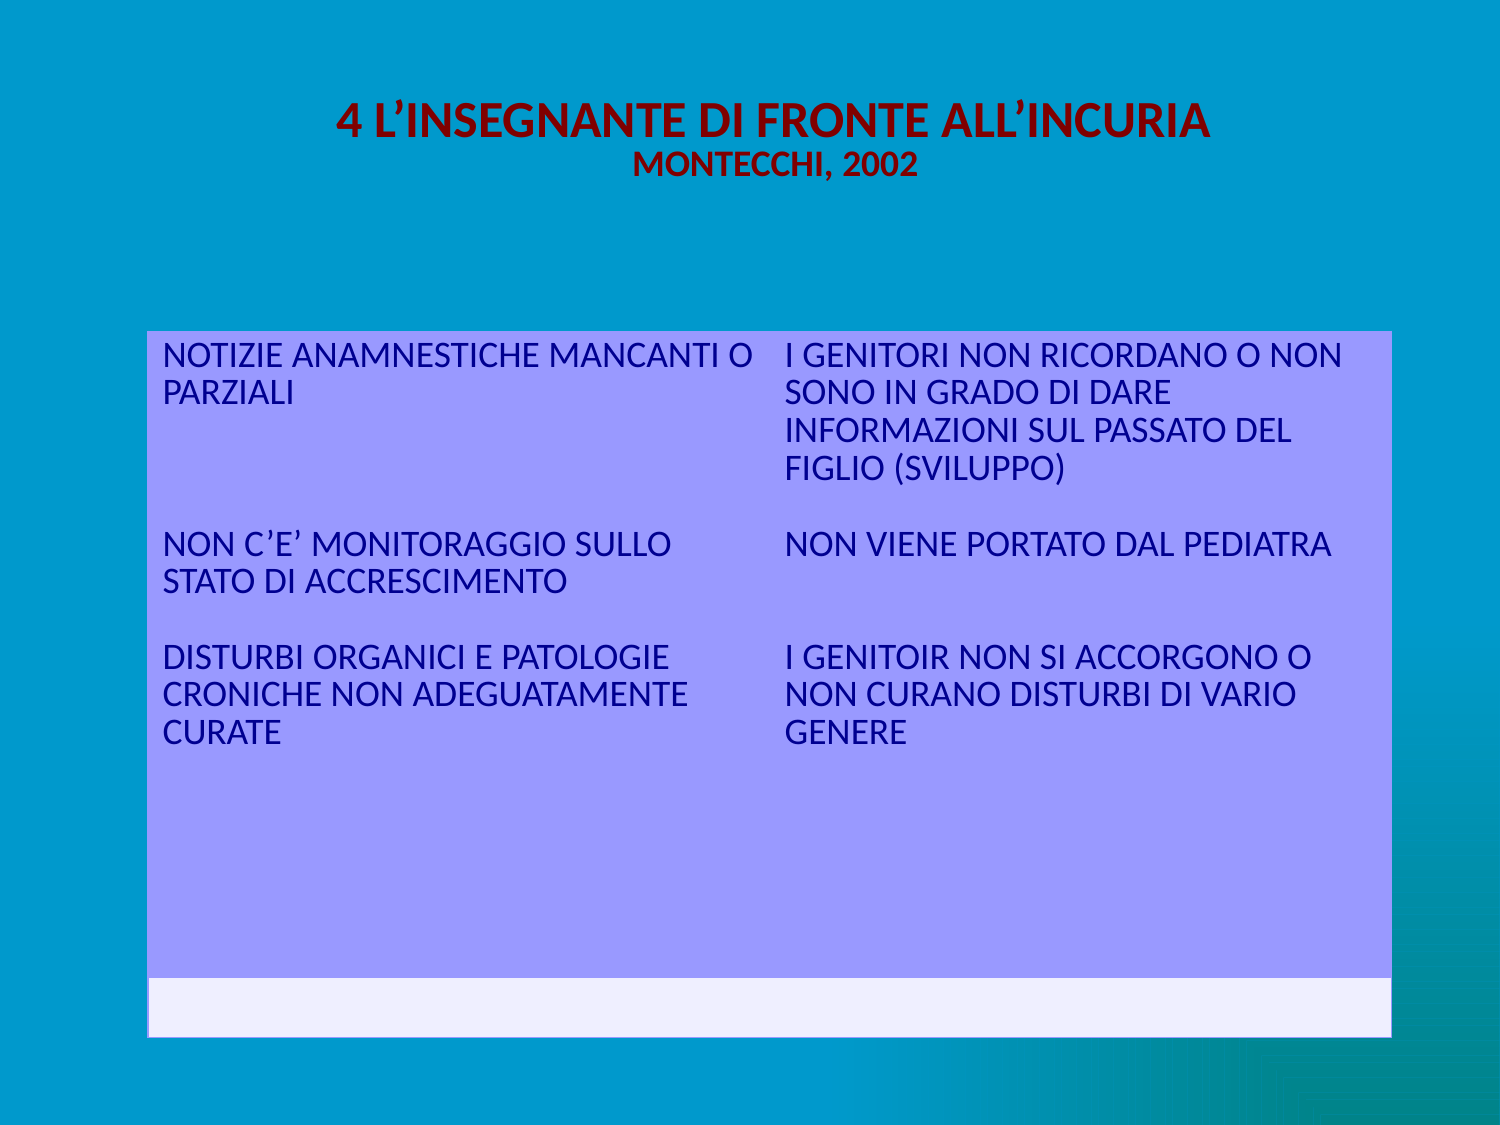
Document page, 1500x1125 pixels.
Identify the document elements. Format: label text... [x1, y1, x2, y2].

table_cell [149, 978, 770, 1037]
table_header I GENITORI NON RICORDANO O NON SONO IN GRADO DI DARE INFORMAZIONI SUL PASSATO DEL FIGLIO (SVILUPPO) NON VIENE PORTATO DAL PEDIATRA I GENITOIR NON SI ACCORGONO O NON CURANO DISTURBI DI VARIO GENERE [770, 332, 1391, 976]
text_box [123, 385, 1424, 1040]
table_header NOTIZIE ANAMNESTICHE MANCANTI O PARZIALI NON C’E’ MONITORAGGIO SULLO STATO DI ACCRESCIMENTO DISTURBI ORGANICI E PATOLOGIE CRONICHE NON ADEGUATAMENTE CURATE [149, 332, 770, 976]
text_box 4 L’INSEGNANTE DI FRONTE ALL’INCURIA MONTECCHI, 2002 [123, 90, 1436, 236]
table_cell [770, 978, 1391, 1037]
